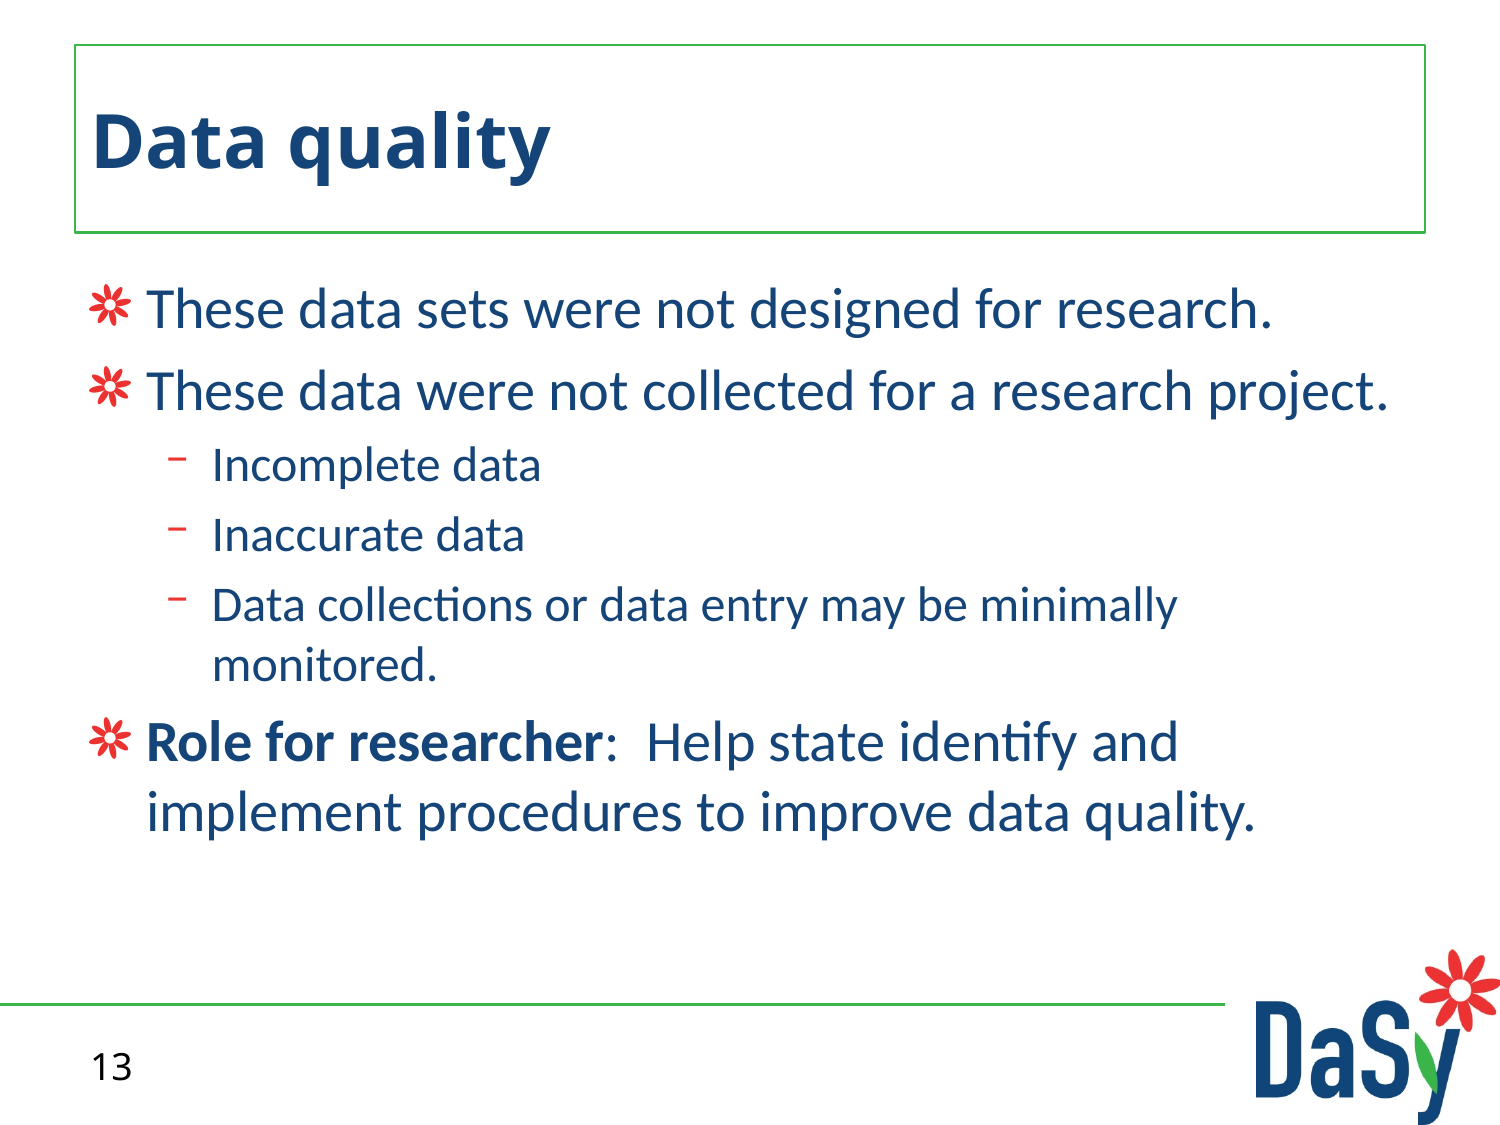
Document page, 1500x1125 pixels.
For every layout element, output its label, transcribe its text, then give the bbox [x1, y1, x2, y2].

picture [1256, 949, 1500, 1125]
picture [89, 284, 131, 326]
picture [89, 717, 131, 759]
list These data sets were not designed for research. These data were not collected for a research project. Incomplete data Inaccurate data Data collections or data entry may be minimally monitored. Role for researcher: Help state identify and implement procedures to improve data quality. [75, 262, 1425, 925]
slide_number 13 [75, 1038, 425, 1098]
picture [89, 366, 131, 407]
title Data quality [74, 44, 1426, 234]
